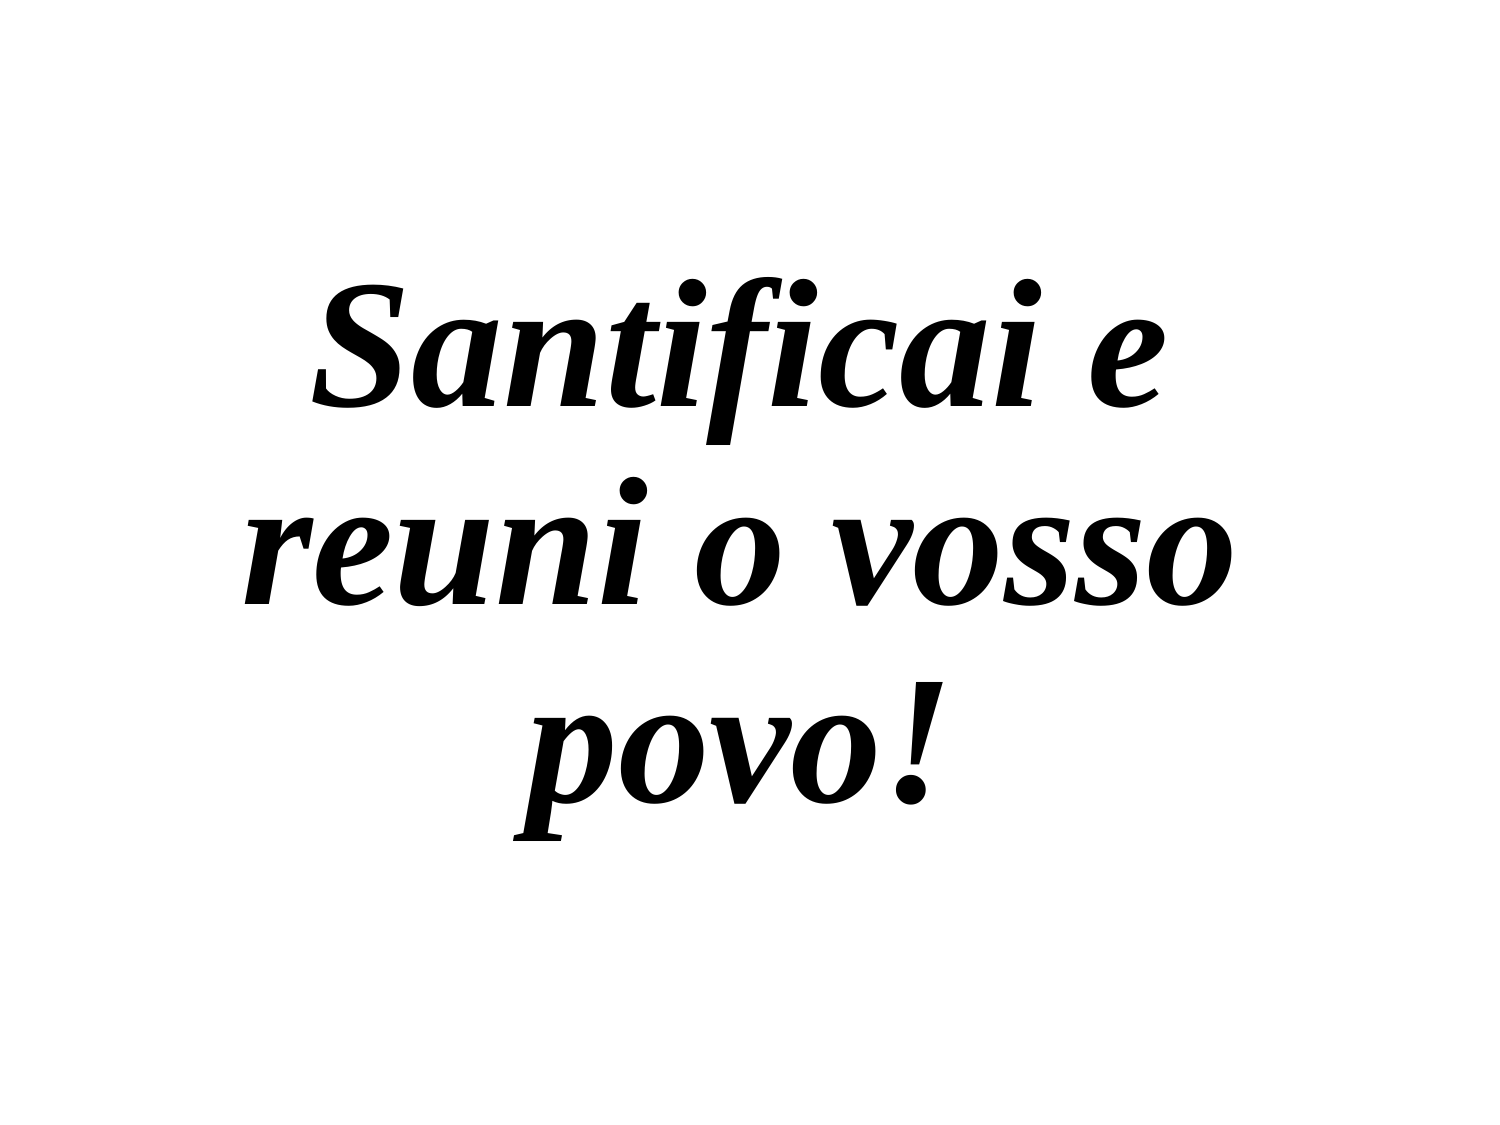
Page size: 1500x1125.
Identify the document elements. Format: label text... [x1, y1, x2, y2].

list Santificai e reuni o vosso povo! [83, 53, 1397, 1038]
